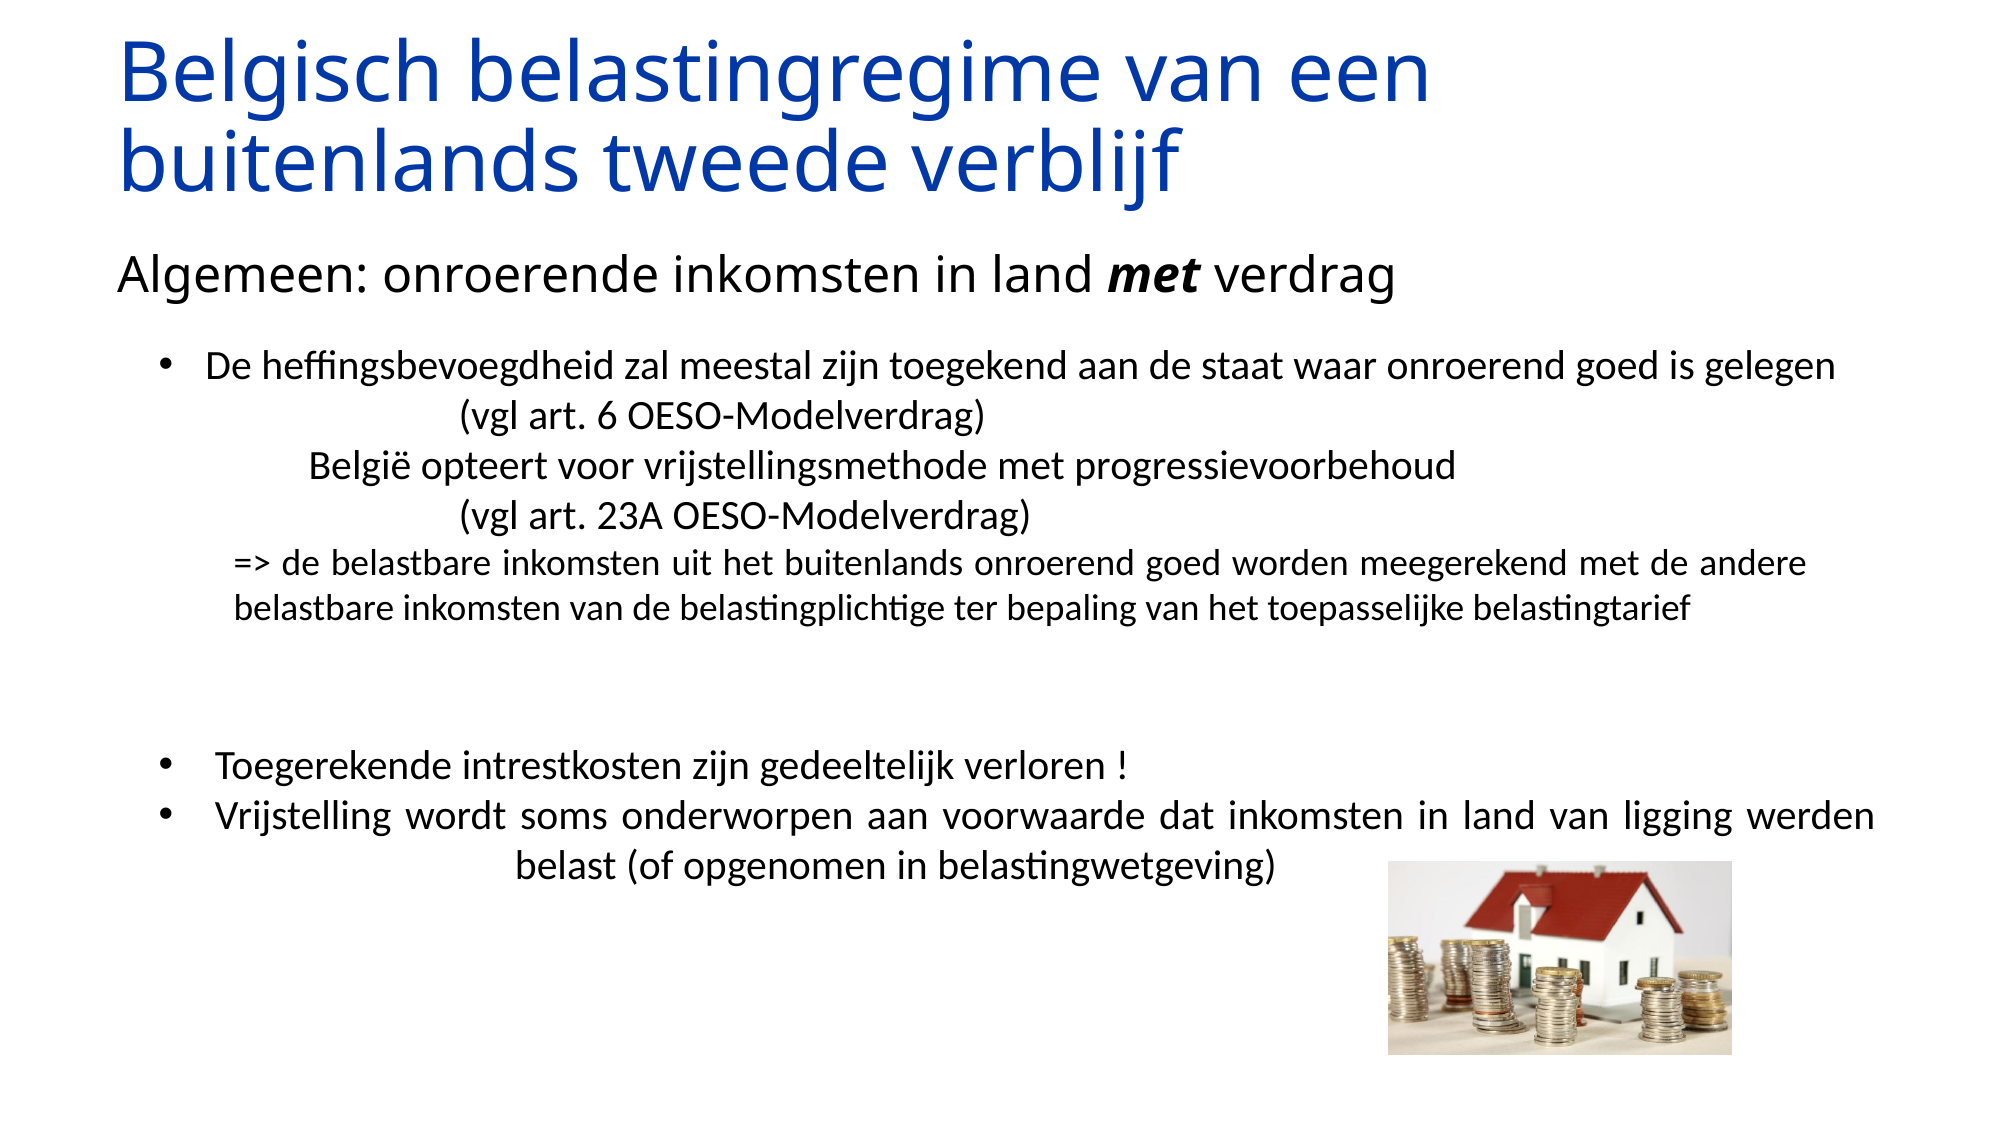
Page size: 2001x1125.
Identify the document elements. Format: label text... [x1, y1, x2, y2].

text_box Algemeen: onroerende inkomsten in land met verdrag [102, 167, 1828, 330]
picture [1388, 861, 1732, 1055]
text_box De heffingsbevoegdheid zal meestal zijn toegekend aan de staat waar onroerend goed is gelegen (vgl art. 6 OESO-Modelverdrag) België opteert voor vrijstellingsmethode met progressievoorbehoud (vgl art. 23A OESO-Modelverdrag) => de belastbare inkomsten uit het buitenlands onroerend goed worden meegerekend met de andere belastbare inkomsten van de belastingplichtige ter bepaling van het toepasselijke belastingtarief Toegerekende intrestkosten zijn gedeeltelijk verloren ! Vrijstelling wordt soms onderworpen aan voorwaarde dat inkomsten in land van ligging werden belast (of opgenomen in belastingwetgeving) [68, 330, 1932, 951]
title Belgisch belastingregime van een buitenlands tweede verblijf [102, 70, 1828, 167]
